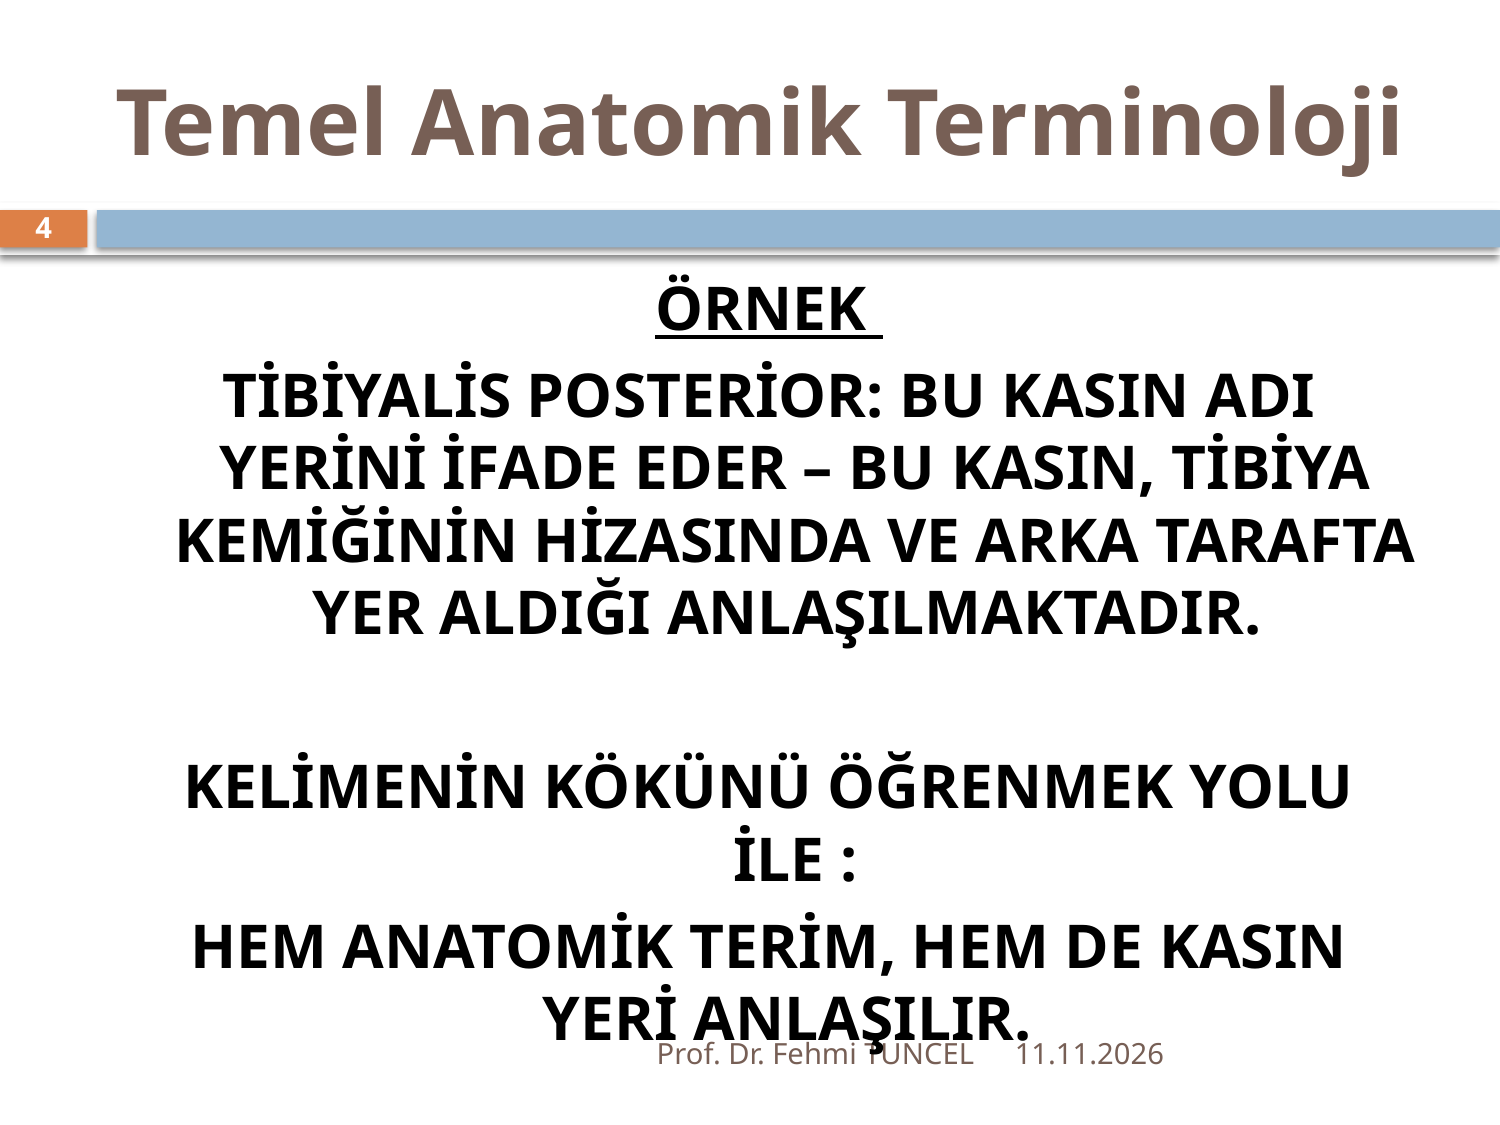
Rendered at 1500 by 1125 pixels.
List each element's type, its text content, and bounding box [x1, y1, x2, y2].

title Temel Anatomik Terminoloji [100, 37, 1438, 200]
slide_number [999, 1025, 1438, 1085]
slide_number 4 [0, 208, 88, 249]
list ÖRNEK TİBİYALİS POSTERİOR: BU KASIN ADI YERİNİ İFADE EDER – BU KASIN, TİBİYA KEMİĞİNİN HİZASINDA VE ARKA TARAFTA YER ALDIĞI ANLAŞILMAKTADIR. KELİMENİN KÖKÜNÜ ÖĞRENMEK YOLU İLE : HEM ANATOMİK TERİM, HEM DE KASIN YERİ ANLAŞILIR. [100, 262, 1438, 1000]
footer Prof. Dr. Fehmi TUNCEL [99, 1024, 990, 1085]
